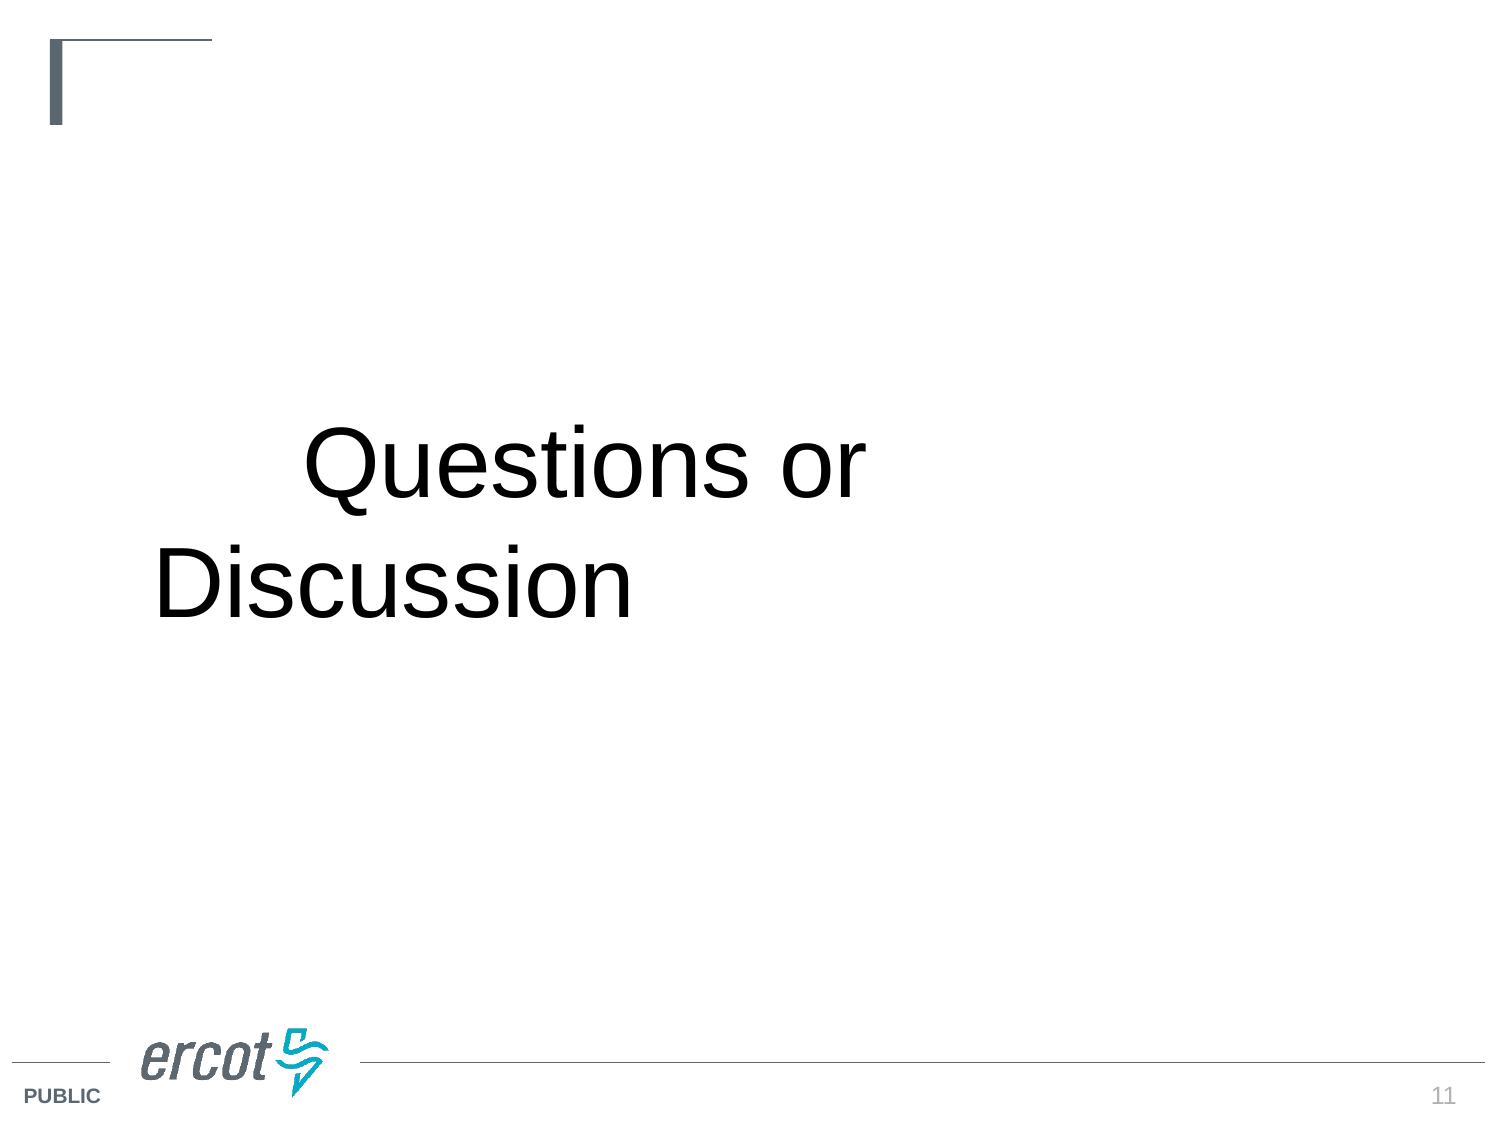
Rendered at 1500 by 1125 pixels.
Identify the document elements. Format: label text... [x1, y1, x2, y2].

slide_number 11 [1400, 1076, 1488, 1113]
text_box Questions or Discussion [62, 149, 1375, 780]
picture [137, 1024, 332, 1100]
